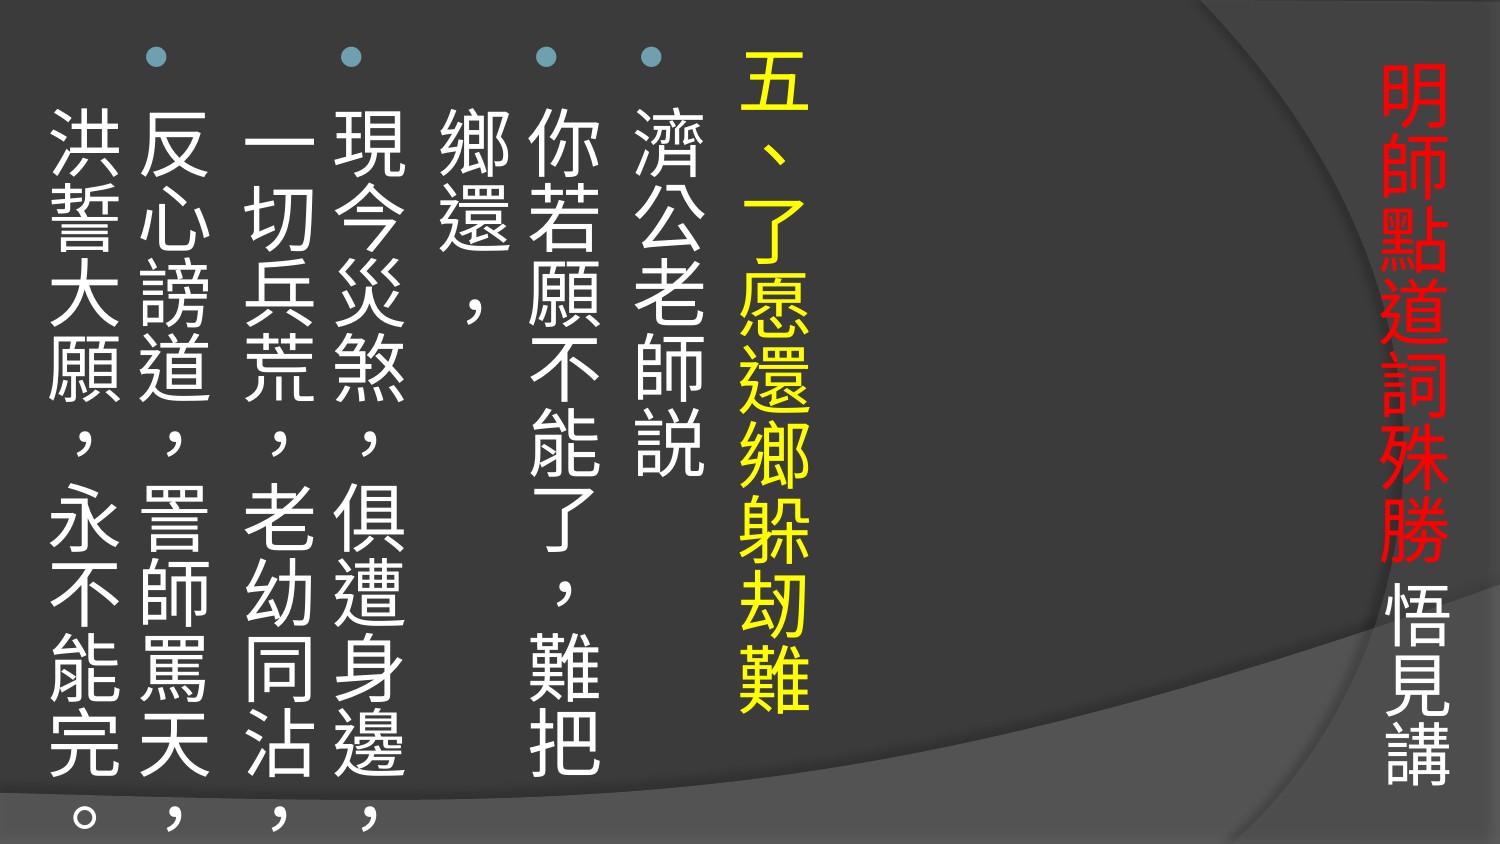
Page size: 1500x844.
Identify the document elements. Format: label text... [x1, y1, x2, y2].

title 明師點道詞殊勝 悟見講 [1353, 27, 1473, 820]
list 五、了愿還鄉躲刼難 濟公老師説 你若願不能了，難把鄉還 ， 現今災煞，俱遭身邊，一切兵荒，老幼同沾， 反心謗道，詈師罵天，洪誓大願，永不能完。 [29, 21, 1353, 825]
